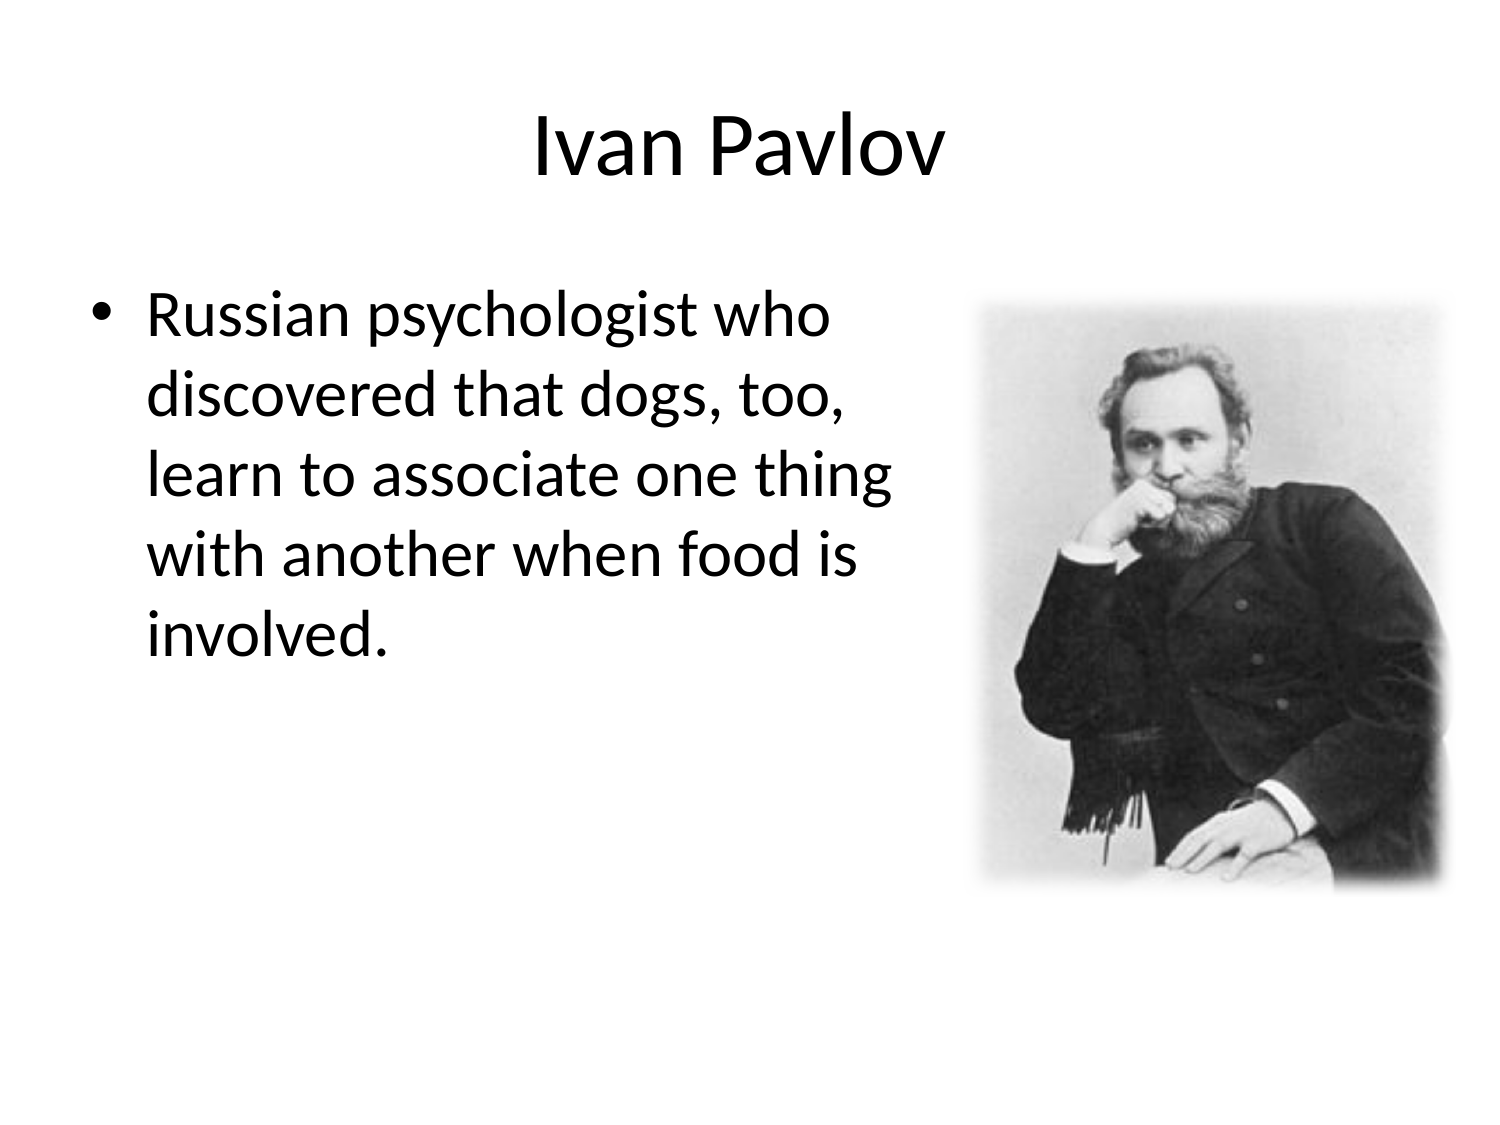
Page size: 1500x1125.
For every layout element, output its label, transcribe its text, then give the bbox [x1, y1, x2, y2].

picture [962, 287, 1457, 899]
list Russian psychologist who discovered that dogs, too, learn to associate one thing with another when food is involved. [75, 262, 913, 1005]
title Ivan Pavlov [75, 45, 1425, 233]
